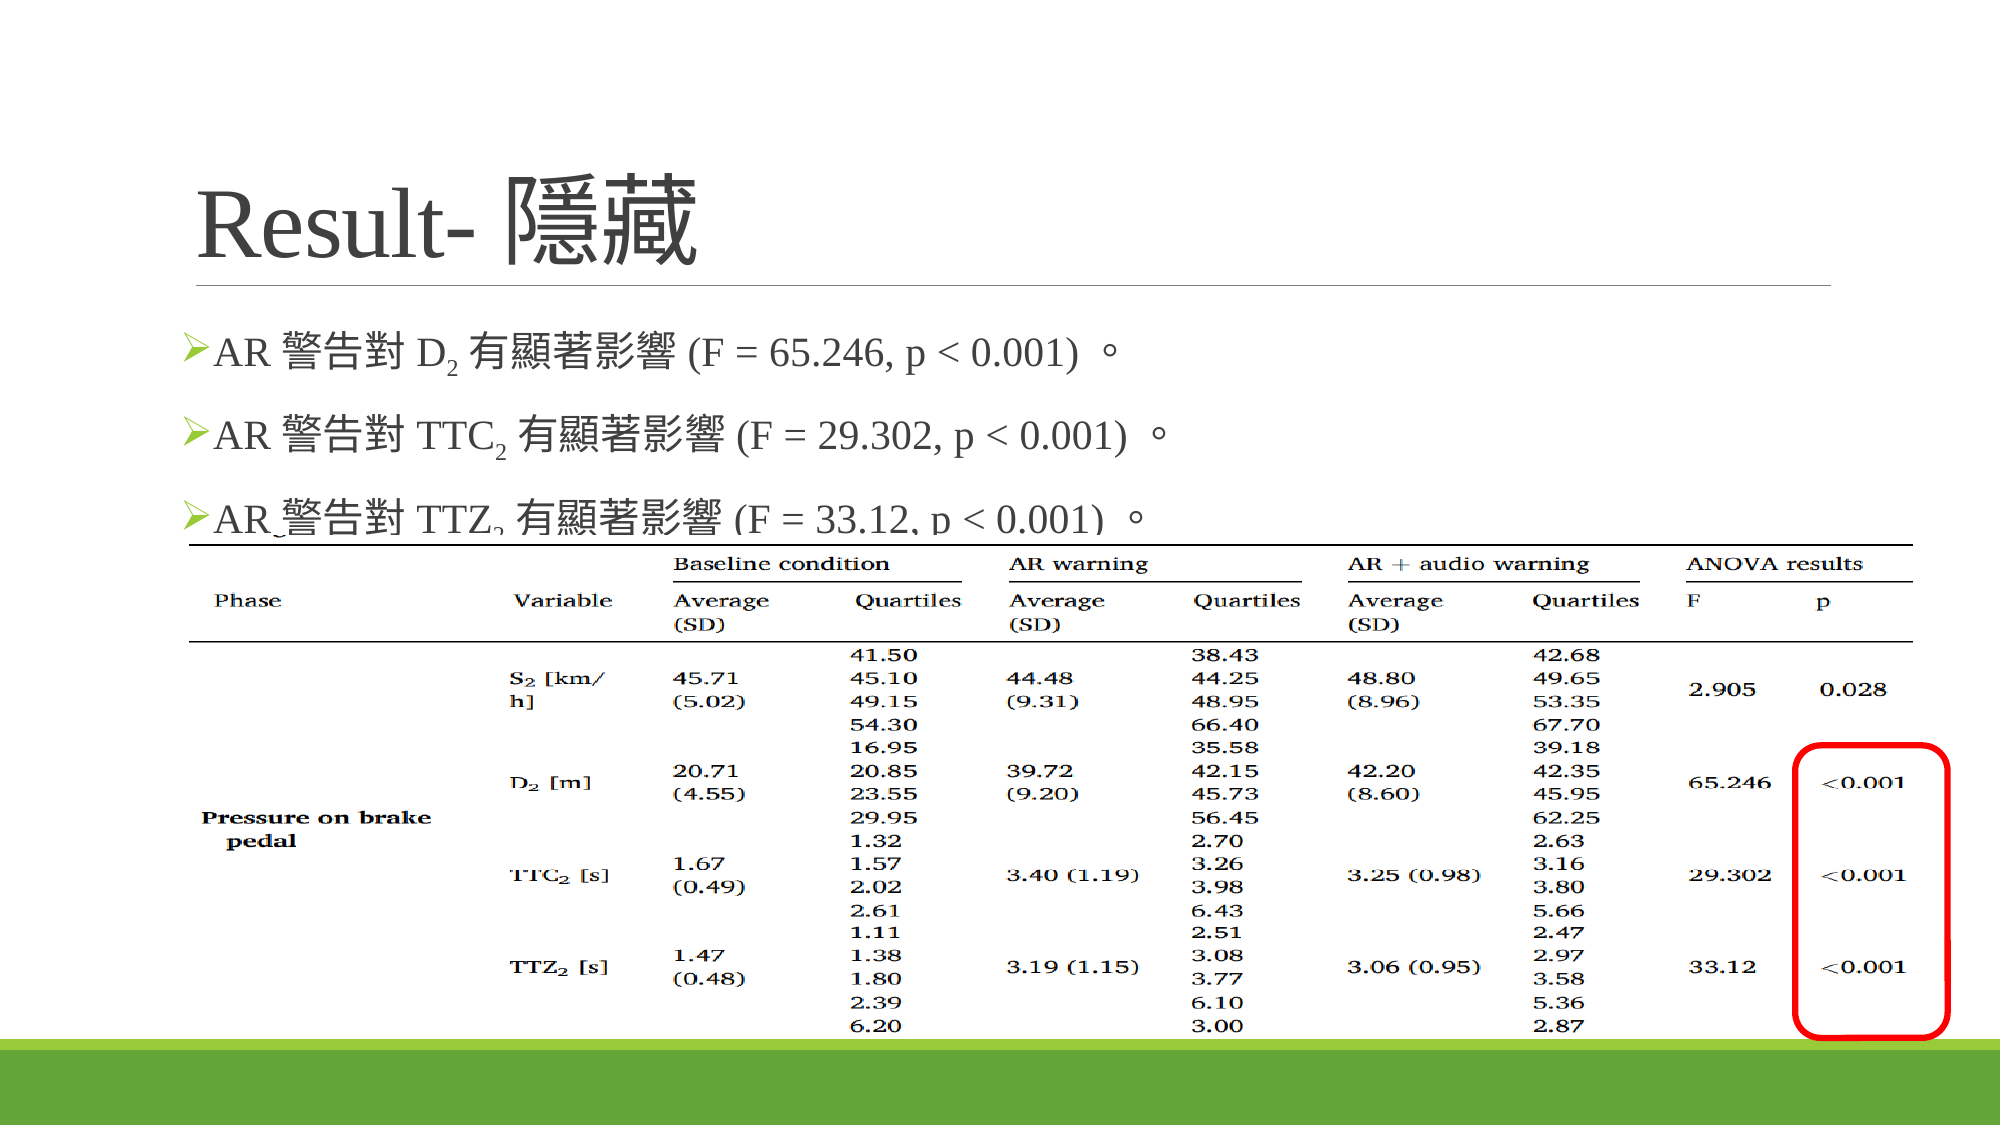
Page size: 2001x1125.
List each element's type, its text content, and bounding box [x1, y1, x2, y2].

list AR警告對D2有顯著影響(F = 65.246, p < 0.001)。 AR警告對TTC2有顯著影響(F = 29.302, p < 0.001)。 AR警告對TTZ2有顯著影響(F = 33.12, p < 0.001)。 [180, 302, 1830, 531]
title Result-隱藏 [180, 47, 1830, 285]
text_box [169, 535, 1949, 1039]
